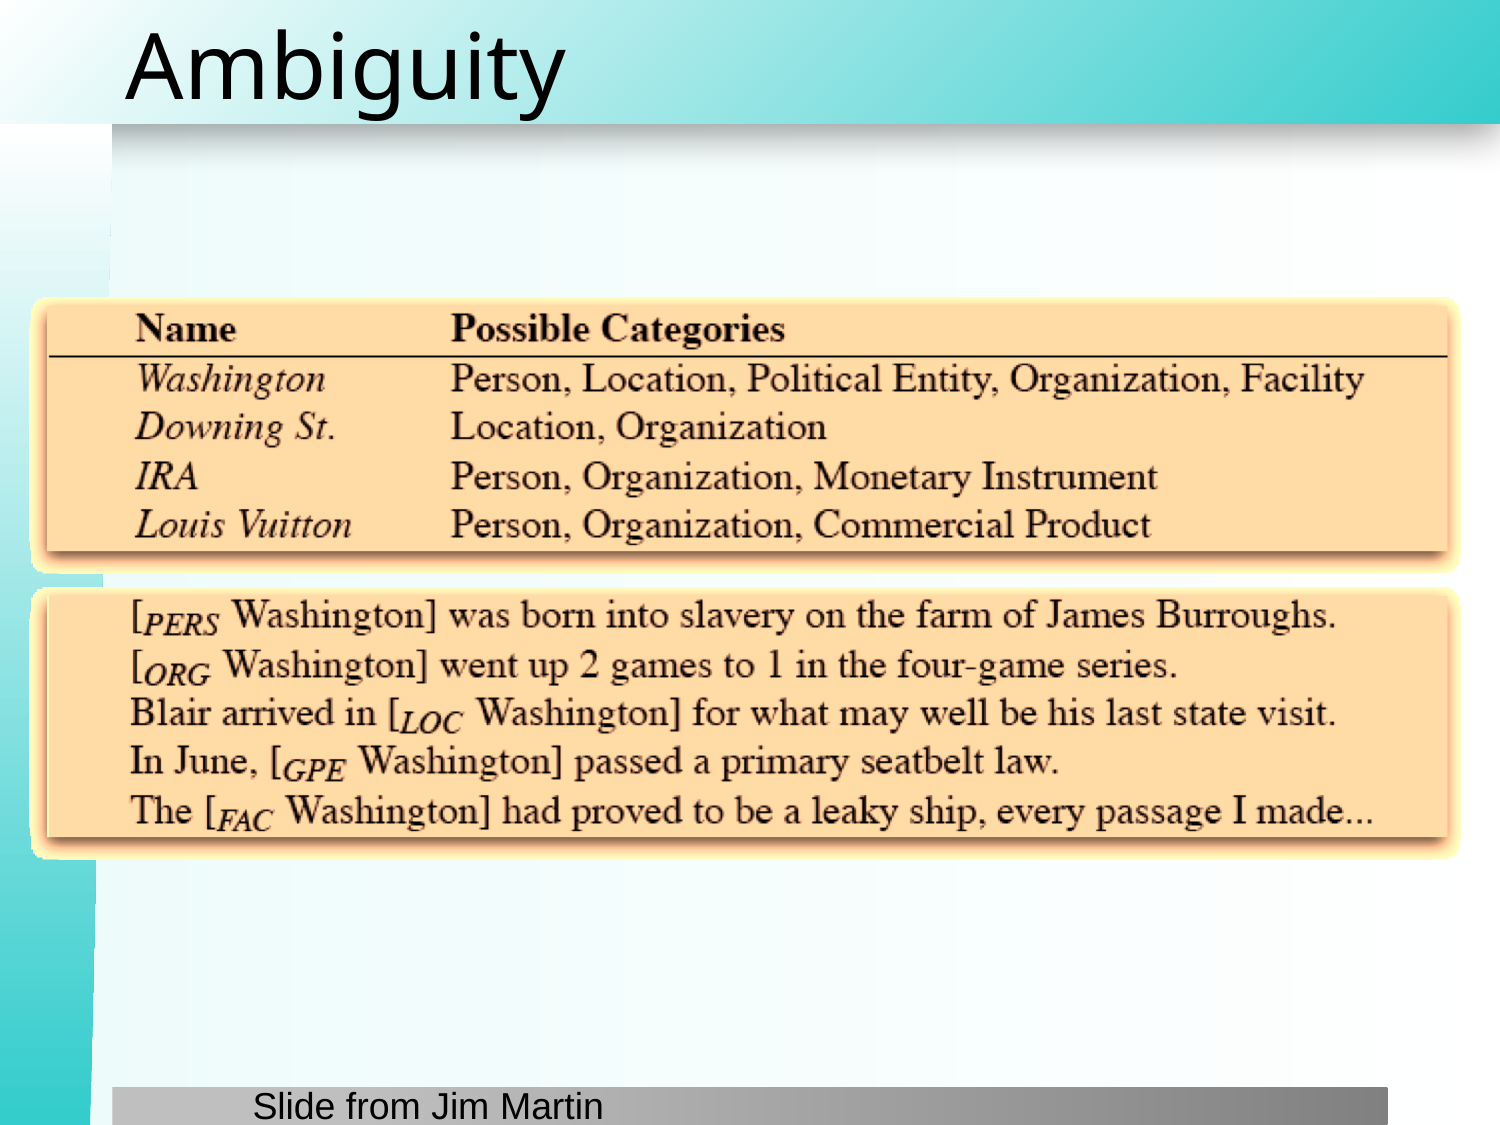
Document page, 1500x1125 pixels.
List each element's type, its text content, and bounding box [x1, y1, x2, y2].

text_box Slide from Jim Martin [237, 1074, 625, 1125]
picture [26, 293, 1469, 865]
title Ambiguity [110, 0, 1500, 138]
